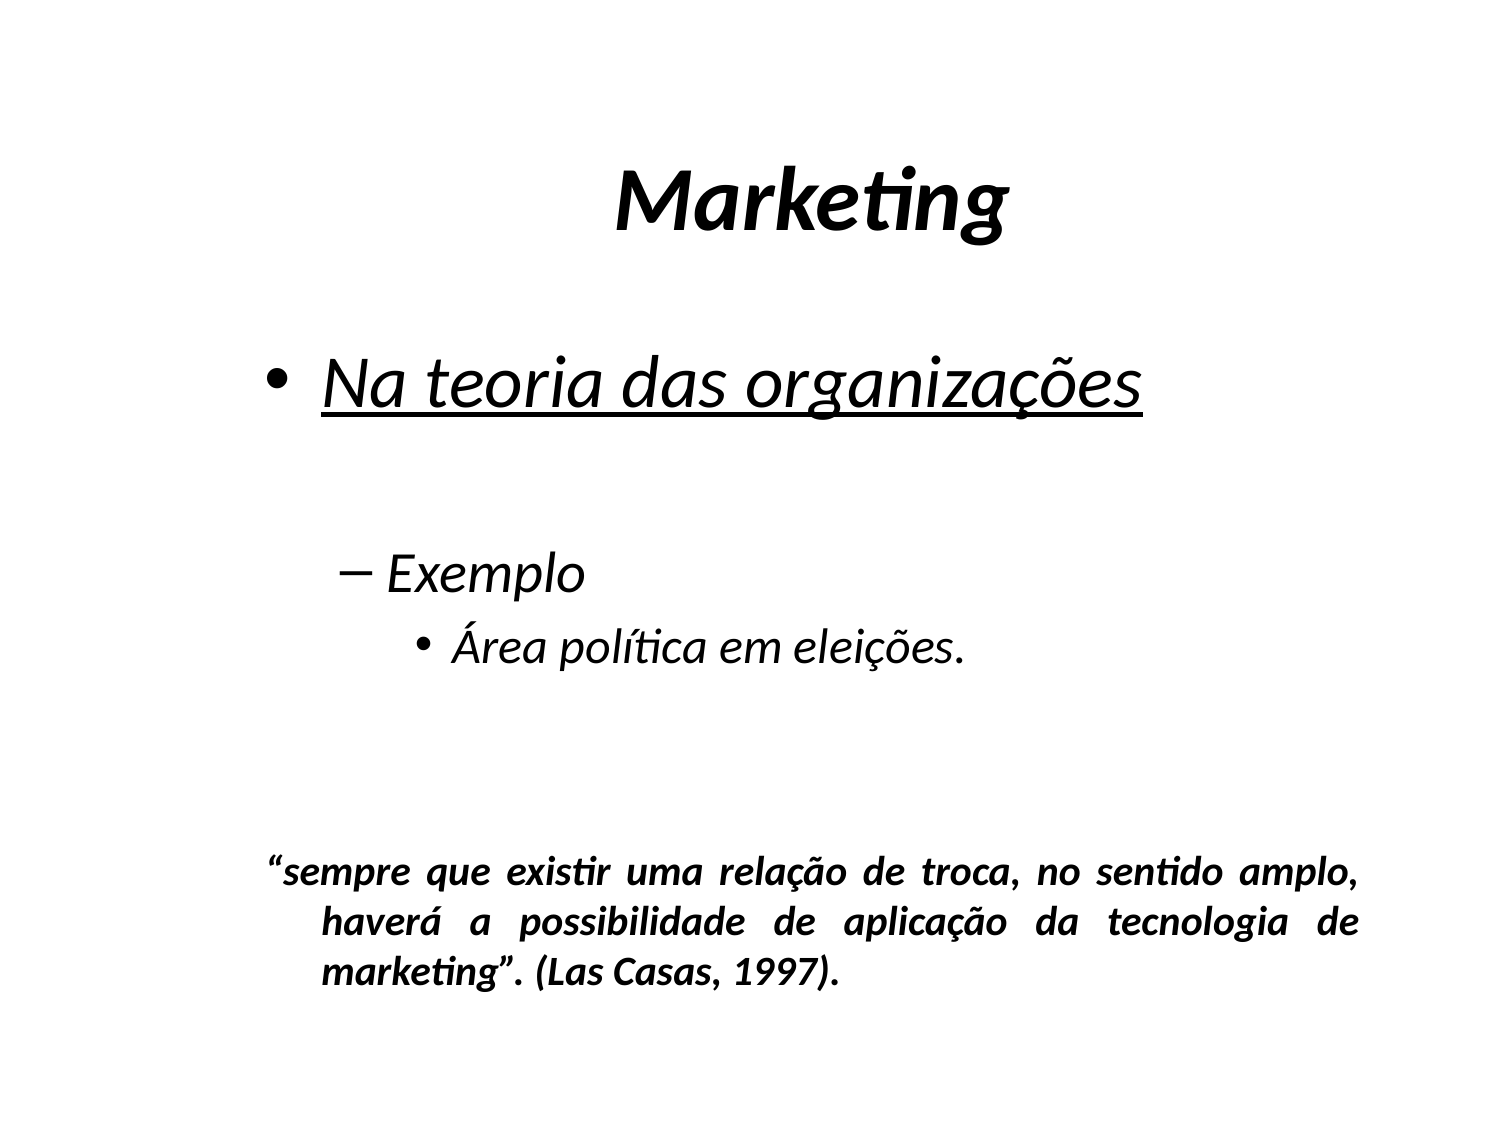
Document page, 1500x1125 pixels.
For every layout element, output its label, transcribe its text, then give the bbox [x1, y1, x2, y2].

list Na teoria das organizações Exemplo Área política em eleições. “sempre que existir uma relação de troca, no sentido amplo, haverá a possibilidade de aplicação da tecnologia de marketing”. (Las Casas, 1997). [249, 324, 1375, 1088]
title Marketing [174, 75, 1450, 313]
